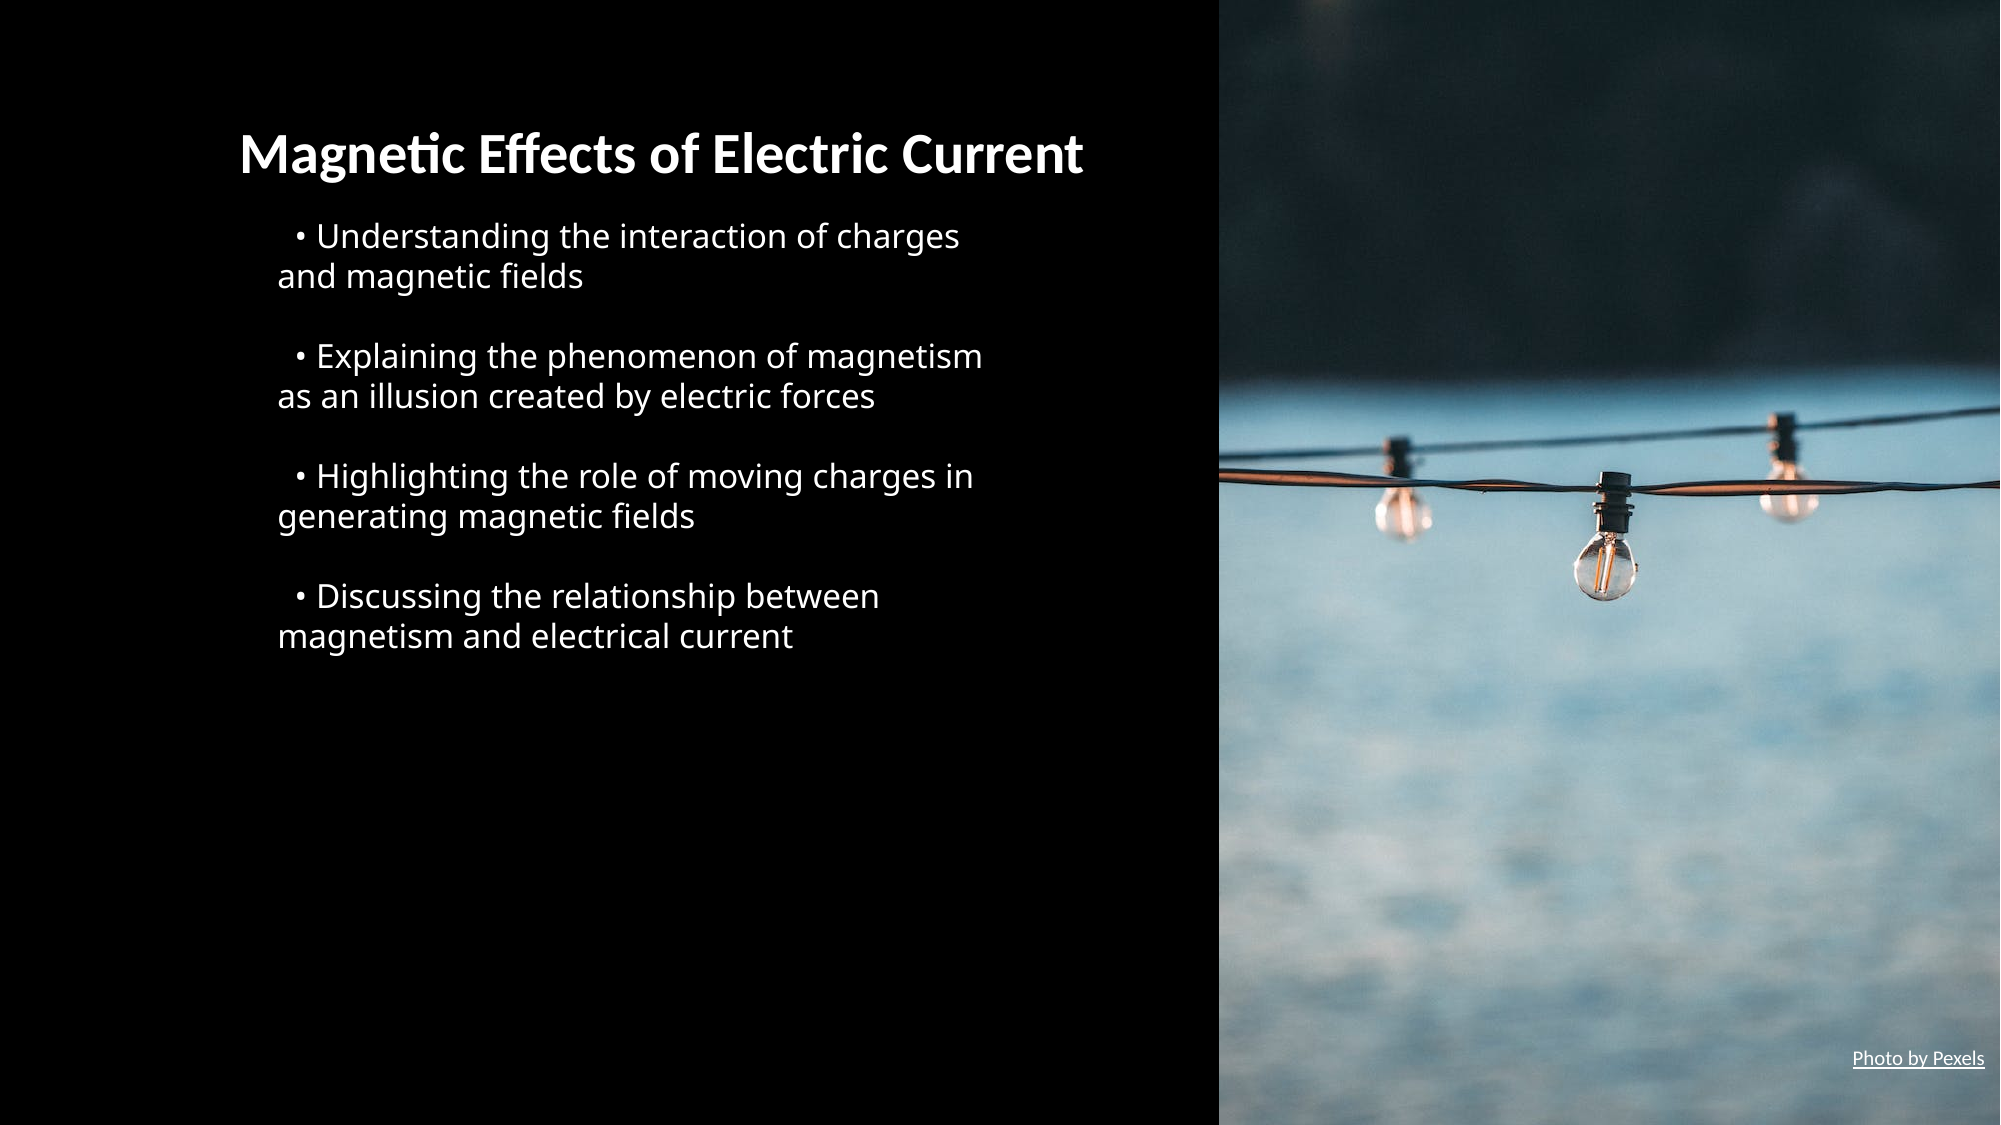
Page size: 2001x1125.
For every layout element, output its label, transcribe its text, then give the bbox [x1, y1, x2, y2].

text_box • Understanding the interaction of charges and magnetic fields [262, 217, 1013, 293]
picture [1219, 0, 2000, 1125]
text_box • Highlighting the role of moving charges in generating magnetic fields [262, 457, 1013, 533]
text_box Magnetic Effects of Electric Current [225, 112, 1219, 188]
text_box • Explaining the phenomenon of magnetism as an illusion created by electric forces [262, 337, 1013, 413]
text_box • Discussing the relationship between magnetism and electrical current [262, 577, 1013, 653]
